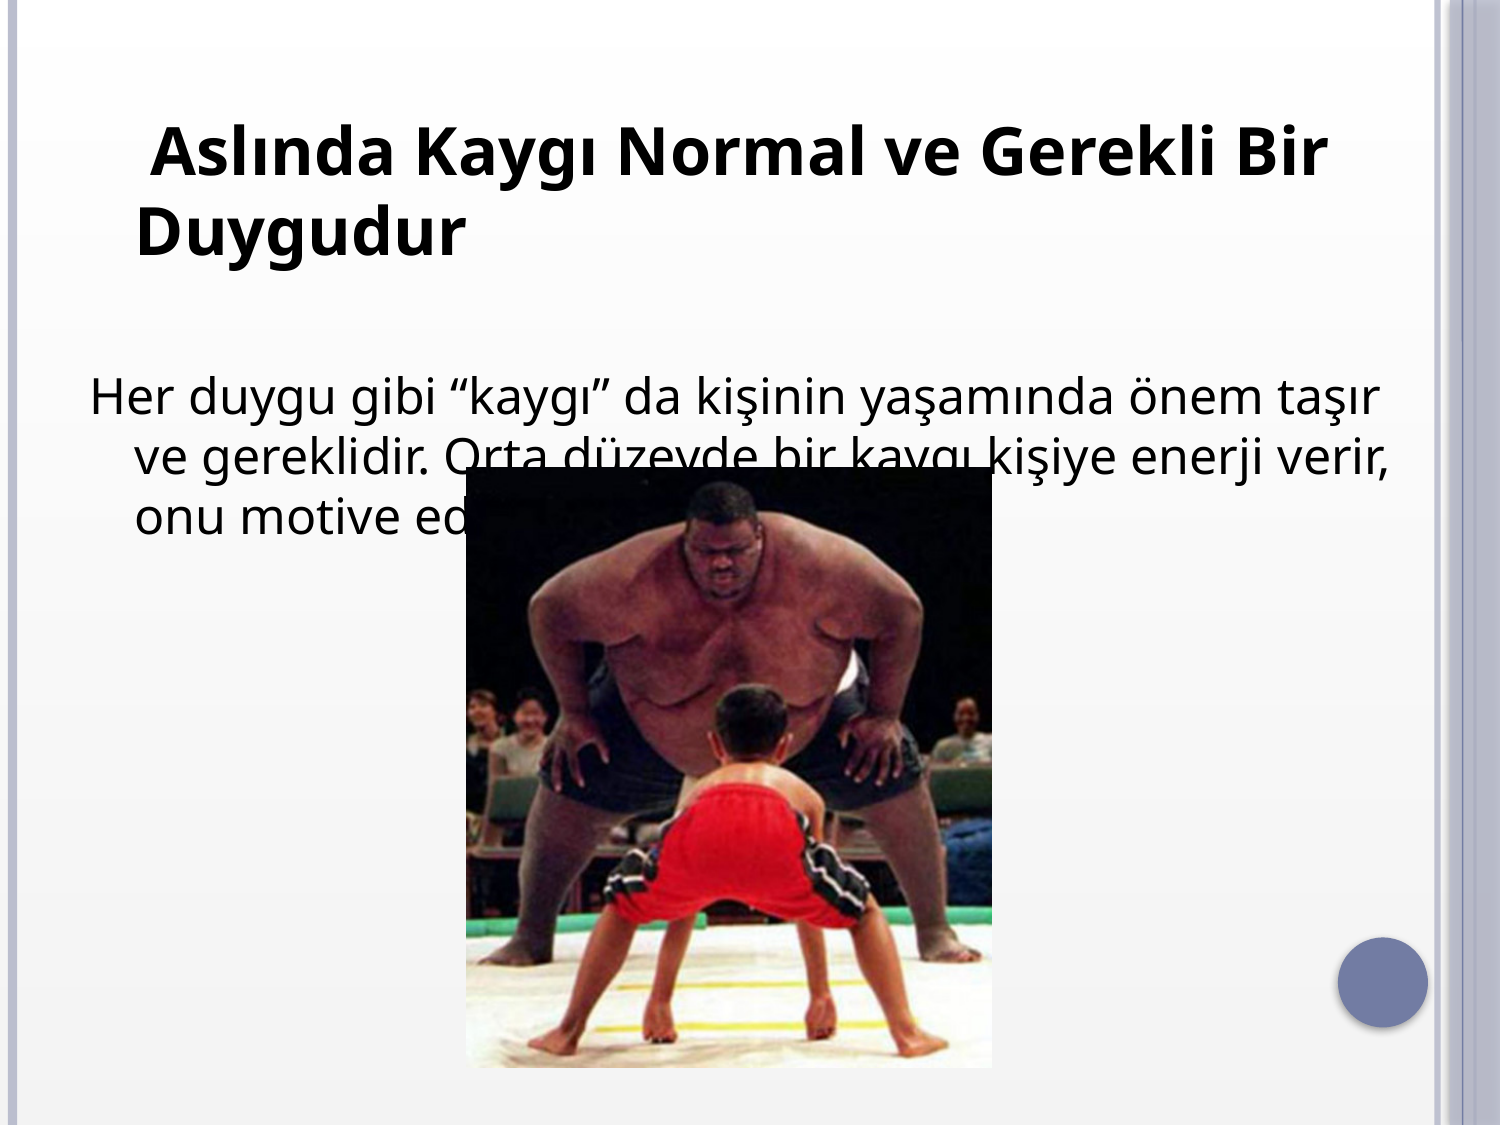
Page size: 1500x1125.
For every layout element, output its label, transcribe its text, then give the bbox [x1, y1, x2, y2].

picture [465, 467, 993, 1069]
list Aslında Kaygı Normal ve Gerekli Bir Duygudur Her duygu gibi “kaygı” da kişinin yaşamında önem taşır ve gereklidir. Orta düzeyde bir kaygı kişiye enerji verir, onu motive eder. [75, 101, 1425, 1000]
